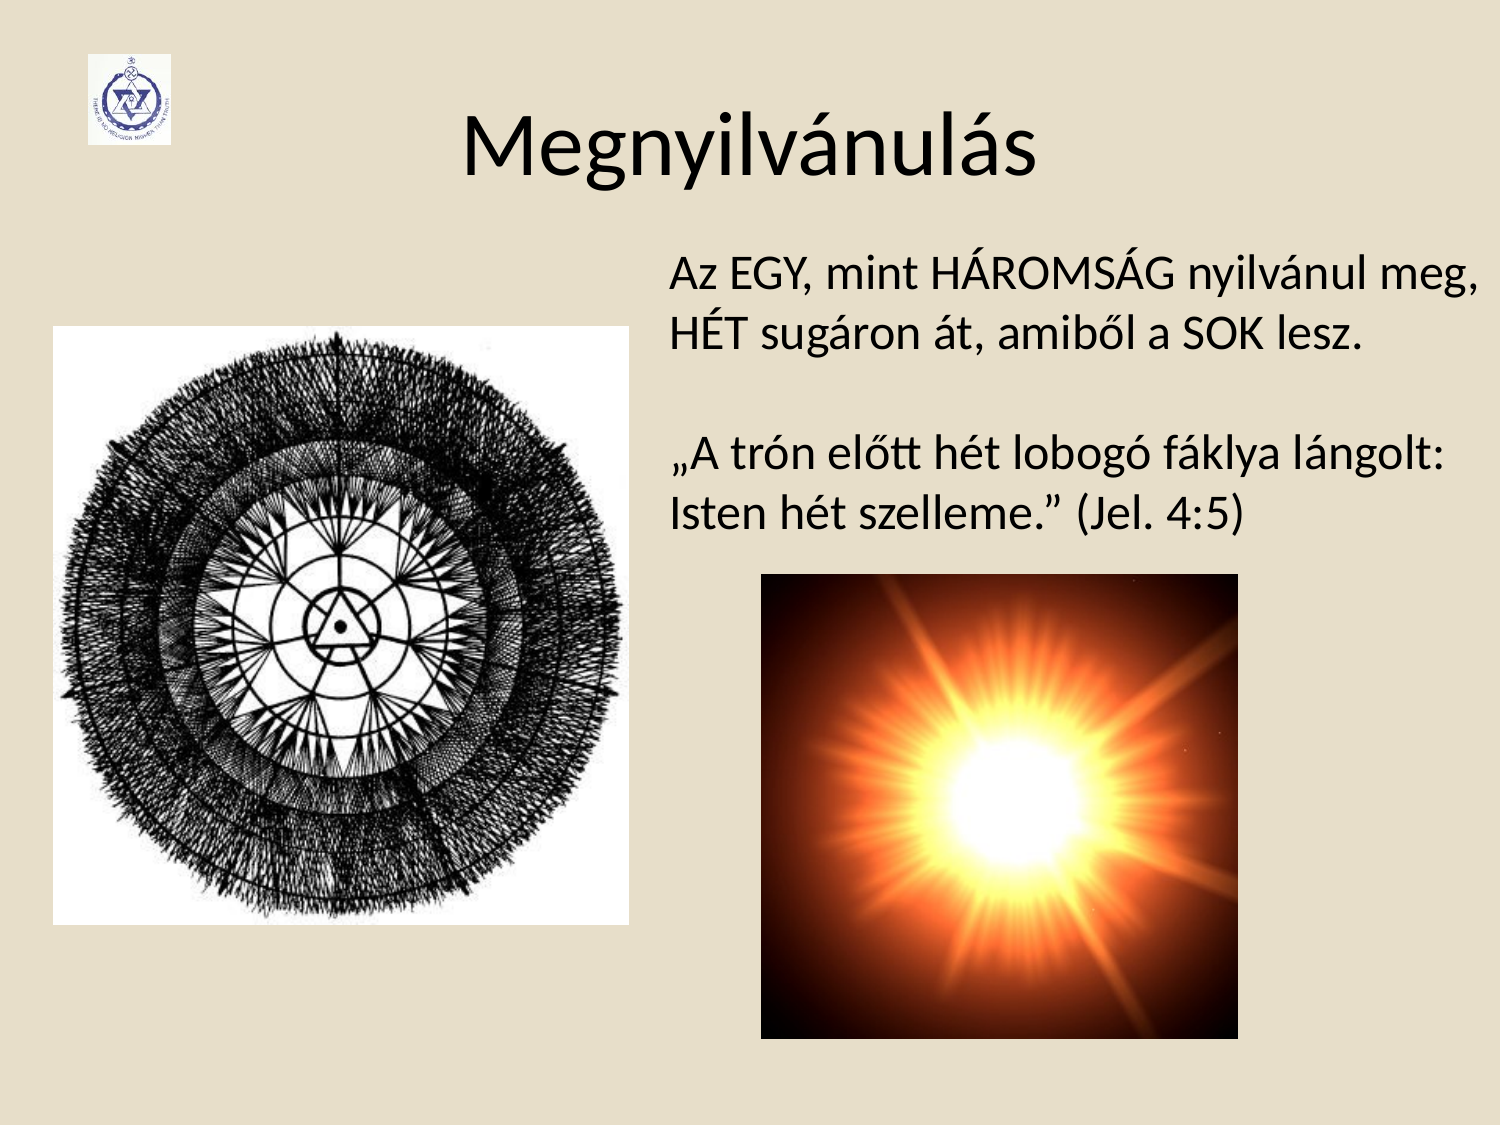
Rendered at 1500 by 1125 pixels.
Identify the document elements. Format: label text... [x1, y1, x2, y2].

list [52, 325, 629, 925]
title Megnyilvánulás [75, 45, 1425, 233]
text_box Az EGY, mint HÁROMSÁG nyilvánul meg, HÉT sugáron át, amiből a SOK lesz. „A trón előtt hét lobogó fáklya lángolt: Isten hét szelleme.” (Jel. 4:5) [654, 231, 1496, 607]
picture [761, 573, 1238, 1039]
